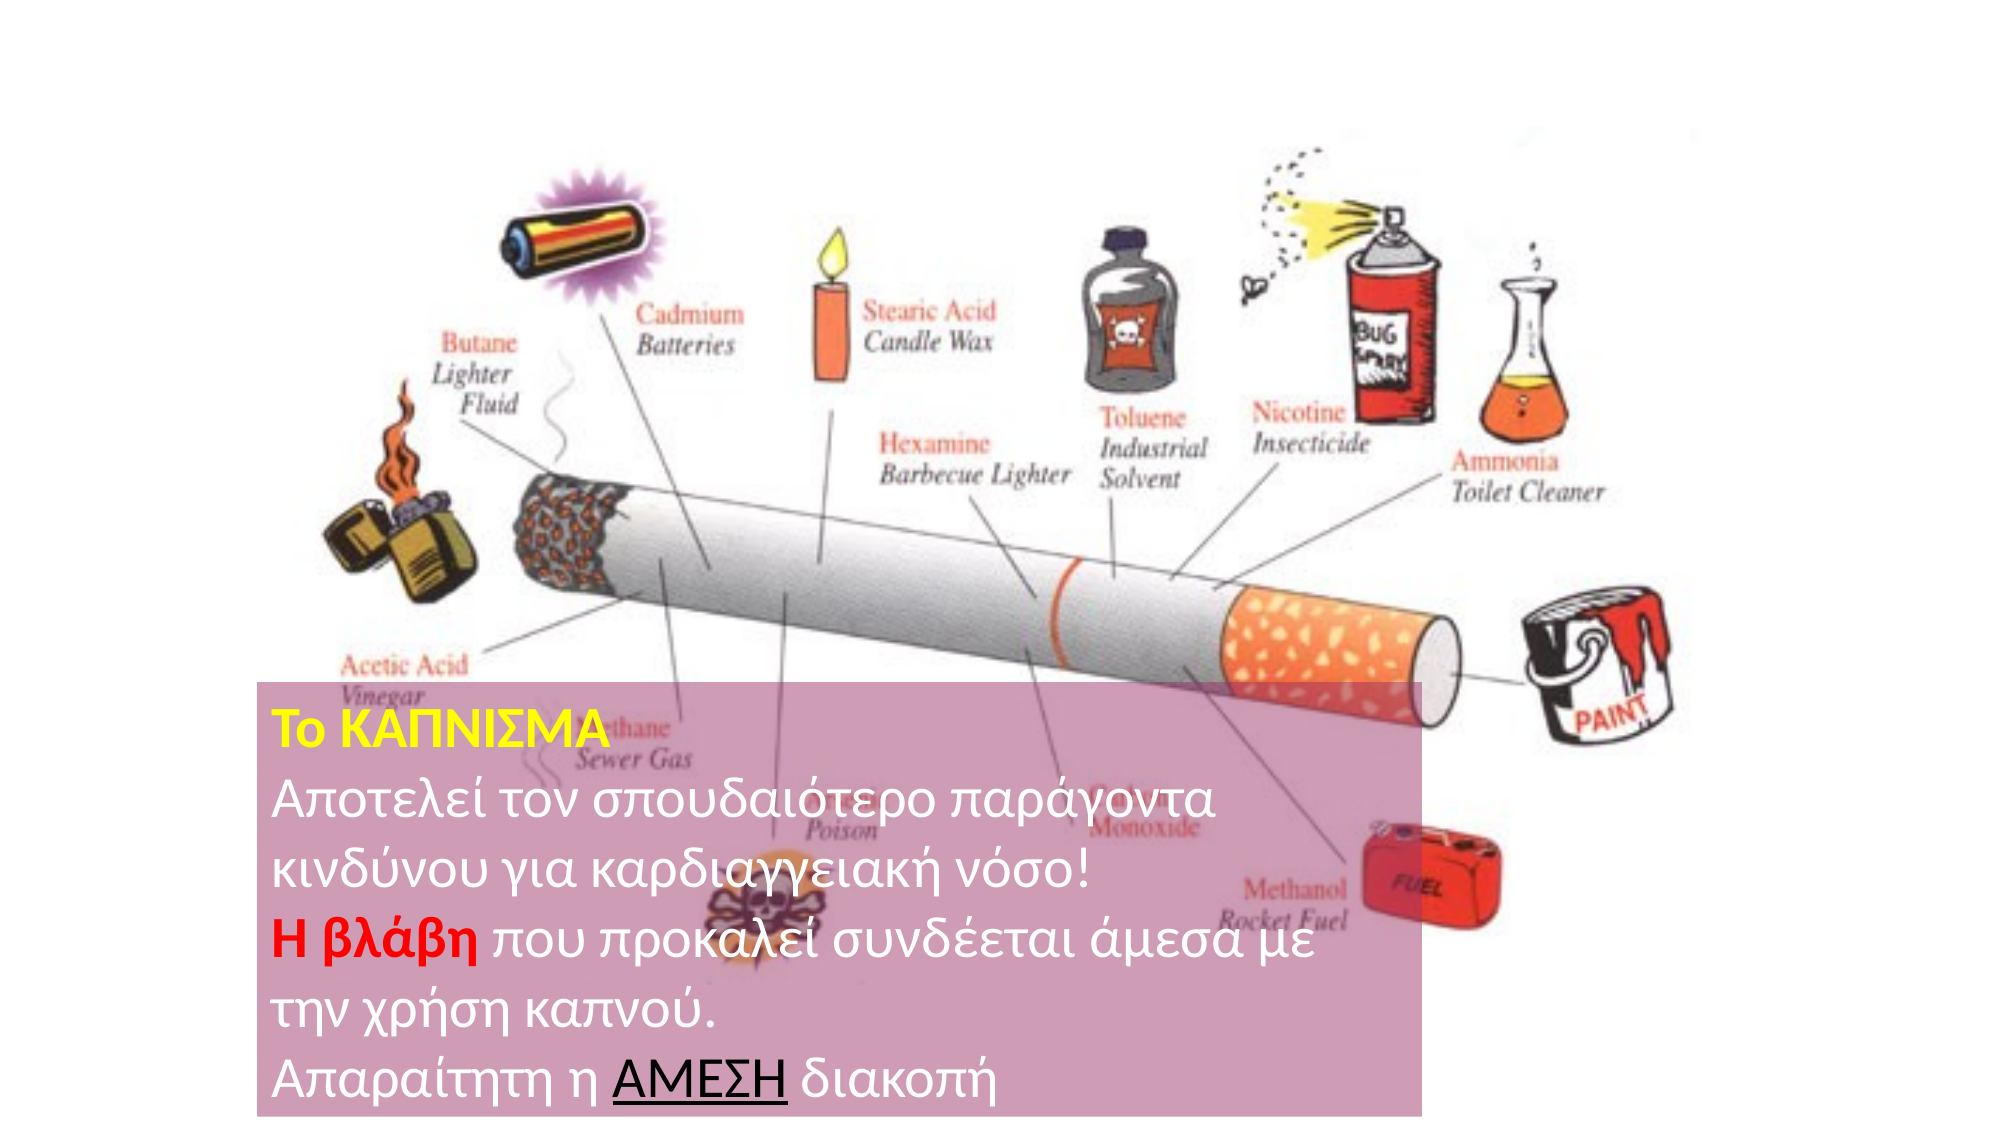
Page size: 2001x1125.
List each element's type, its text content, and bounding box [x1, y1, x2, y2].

picture [249, 125, 1750, 985]
text_box Το ΚΑΠΝΙΣΜΑ Αποτελεί τον σπουδαιότερο παράγοντα κινδύνου για καρδιαγγειακή νόσο! Η βλάβη που προκαλεί συνδέεται άμεσα με την χρήση καπνού. Απαραίτητη η ΑΜΕΣΗ διακοπή [257, 985, 1422, 1117]
